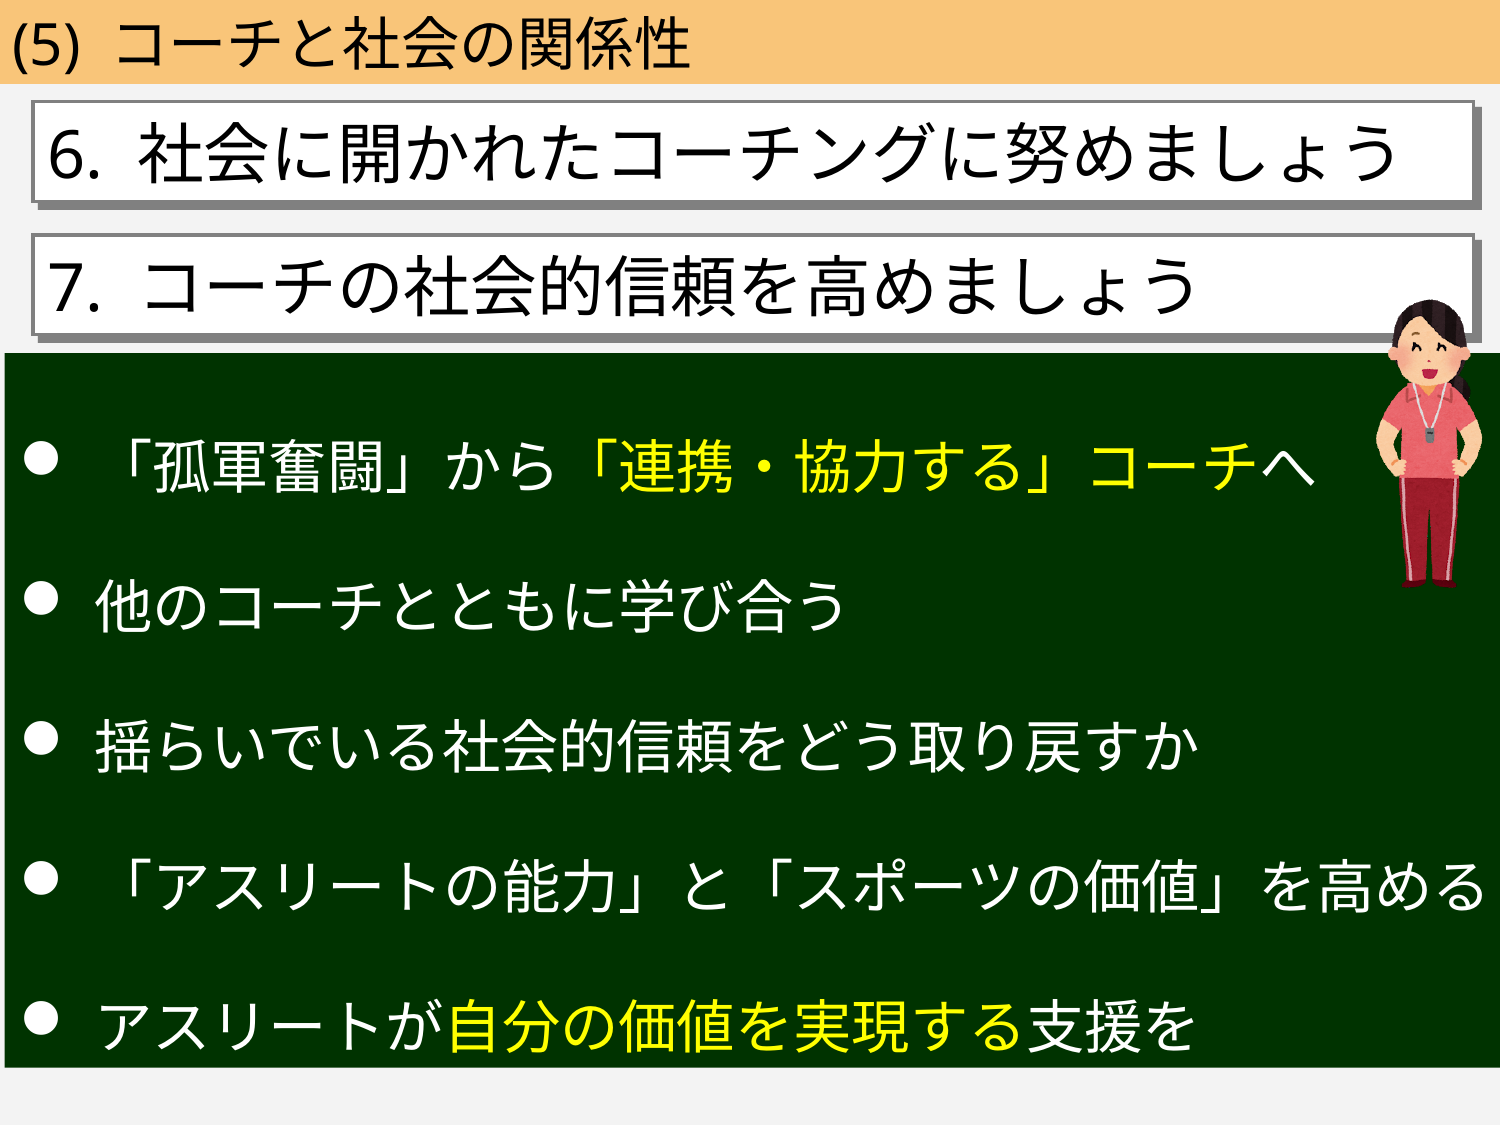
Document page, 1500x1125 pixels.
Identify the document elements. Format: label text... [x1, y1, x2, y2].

text_box (5) コーチと社会の関係性 [0, 0, 1500, 84]
picture [1343, 284, 1500, 598]
text_box 「孤軍奮闘」から「連携・協力する」コーチへ 他のコーチとともに学び合う 揺らいでいる社会的信頼をどう取り戻すか 「アスリートの能力」と「スポーツの価値」を高める アスリートが自分の価値を実現する支援を [4, 353, 1500, 1068]
text_box 6. 社会に開かれたコーチングに努めましょう [32, 101, 1474, 202]
text_box 7. コーチの社会的信頼を高めましょう [32, 234, 1474, 335]
